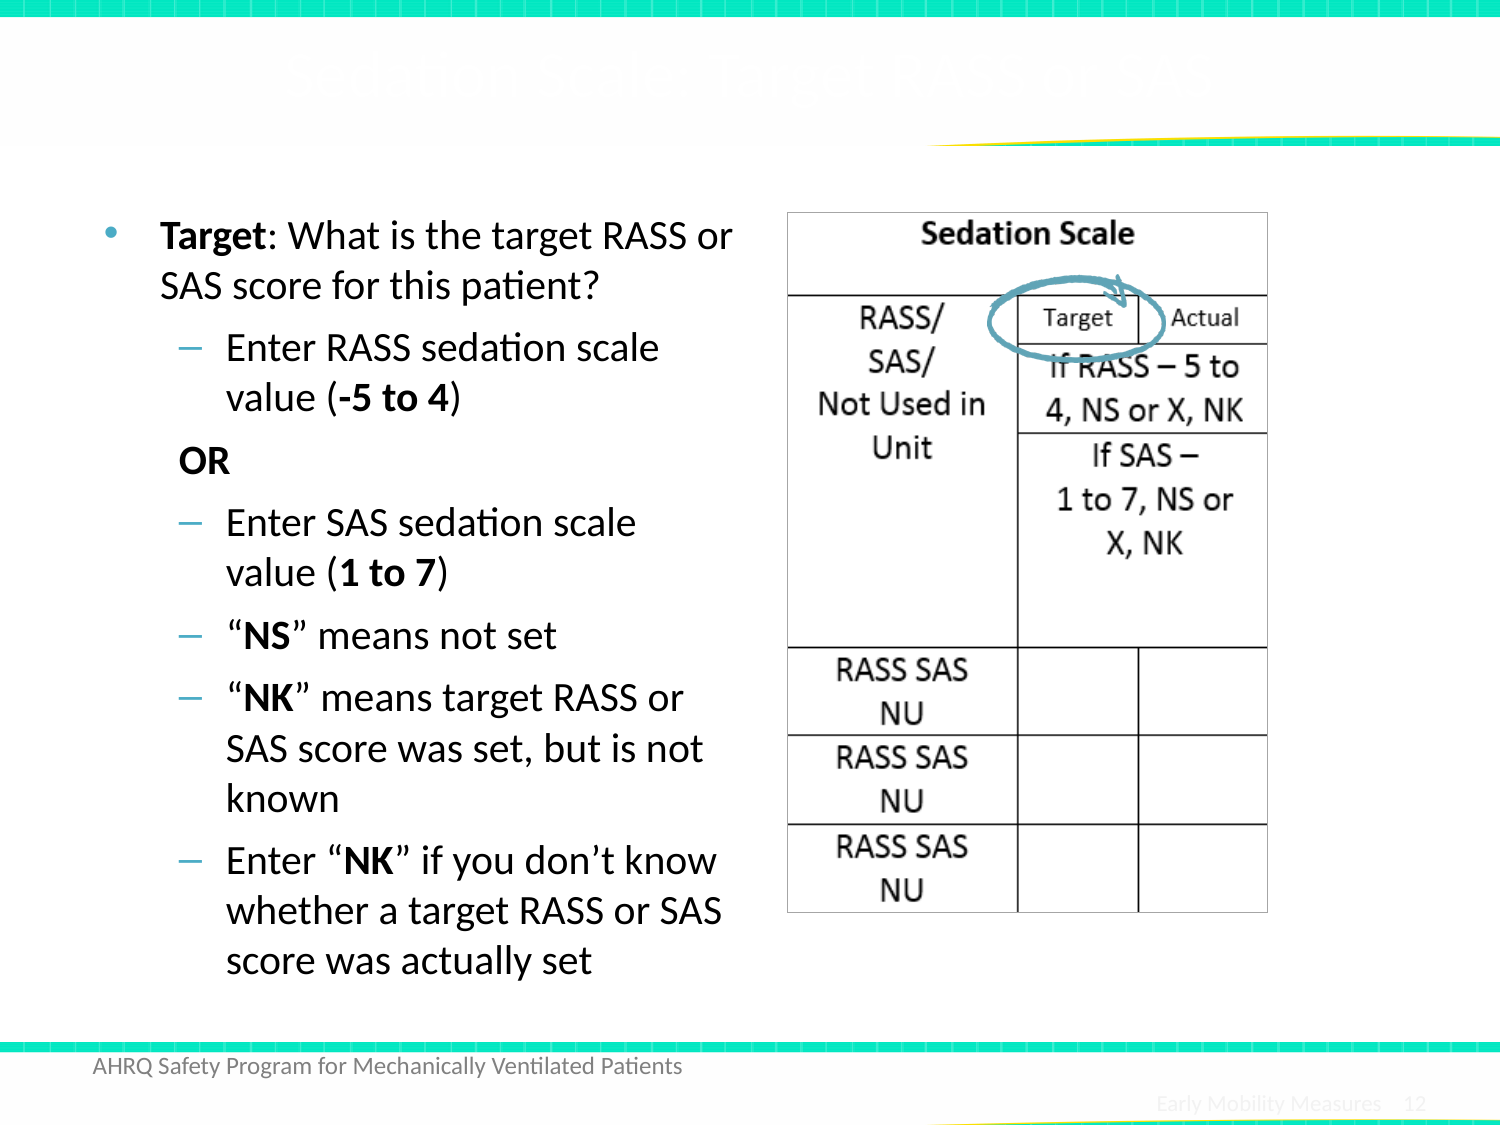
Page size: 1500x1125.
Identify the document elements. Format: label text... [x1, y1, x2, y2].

list Target: What is the target RASS or SAS score for this patient? Enter RASS sedation scale value (-5 to 4) OR Enter SAS sedation scale value (1 to 7) “NS” means not set “NK” means target RASS or SAS score was set, but is not known Enter “NK” if you don’t know whether a target RASS or SAS score was actually set [88, 200, 752, 943]
picture [0, 0, 1500, 146]
title Sedation Scale: Target RASS or SAS [75, 5, 1425, 138]
picture [0, 1042, 1500, 1125]
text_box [787, 212, 1268, 913]
